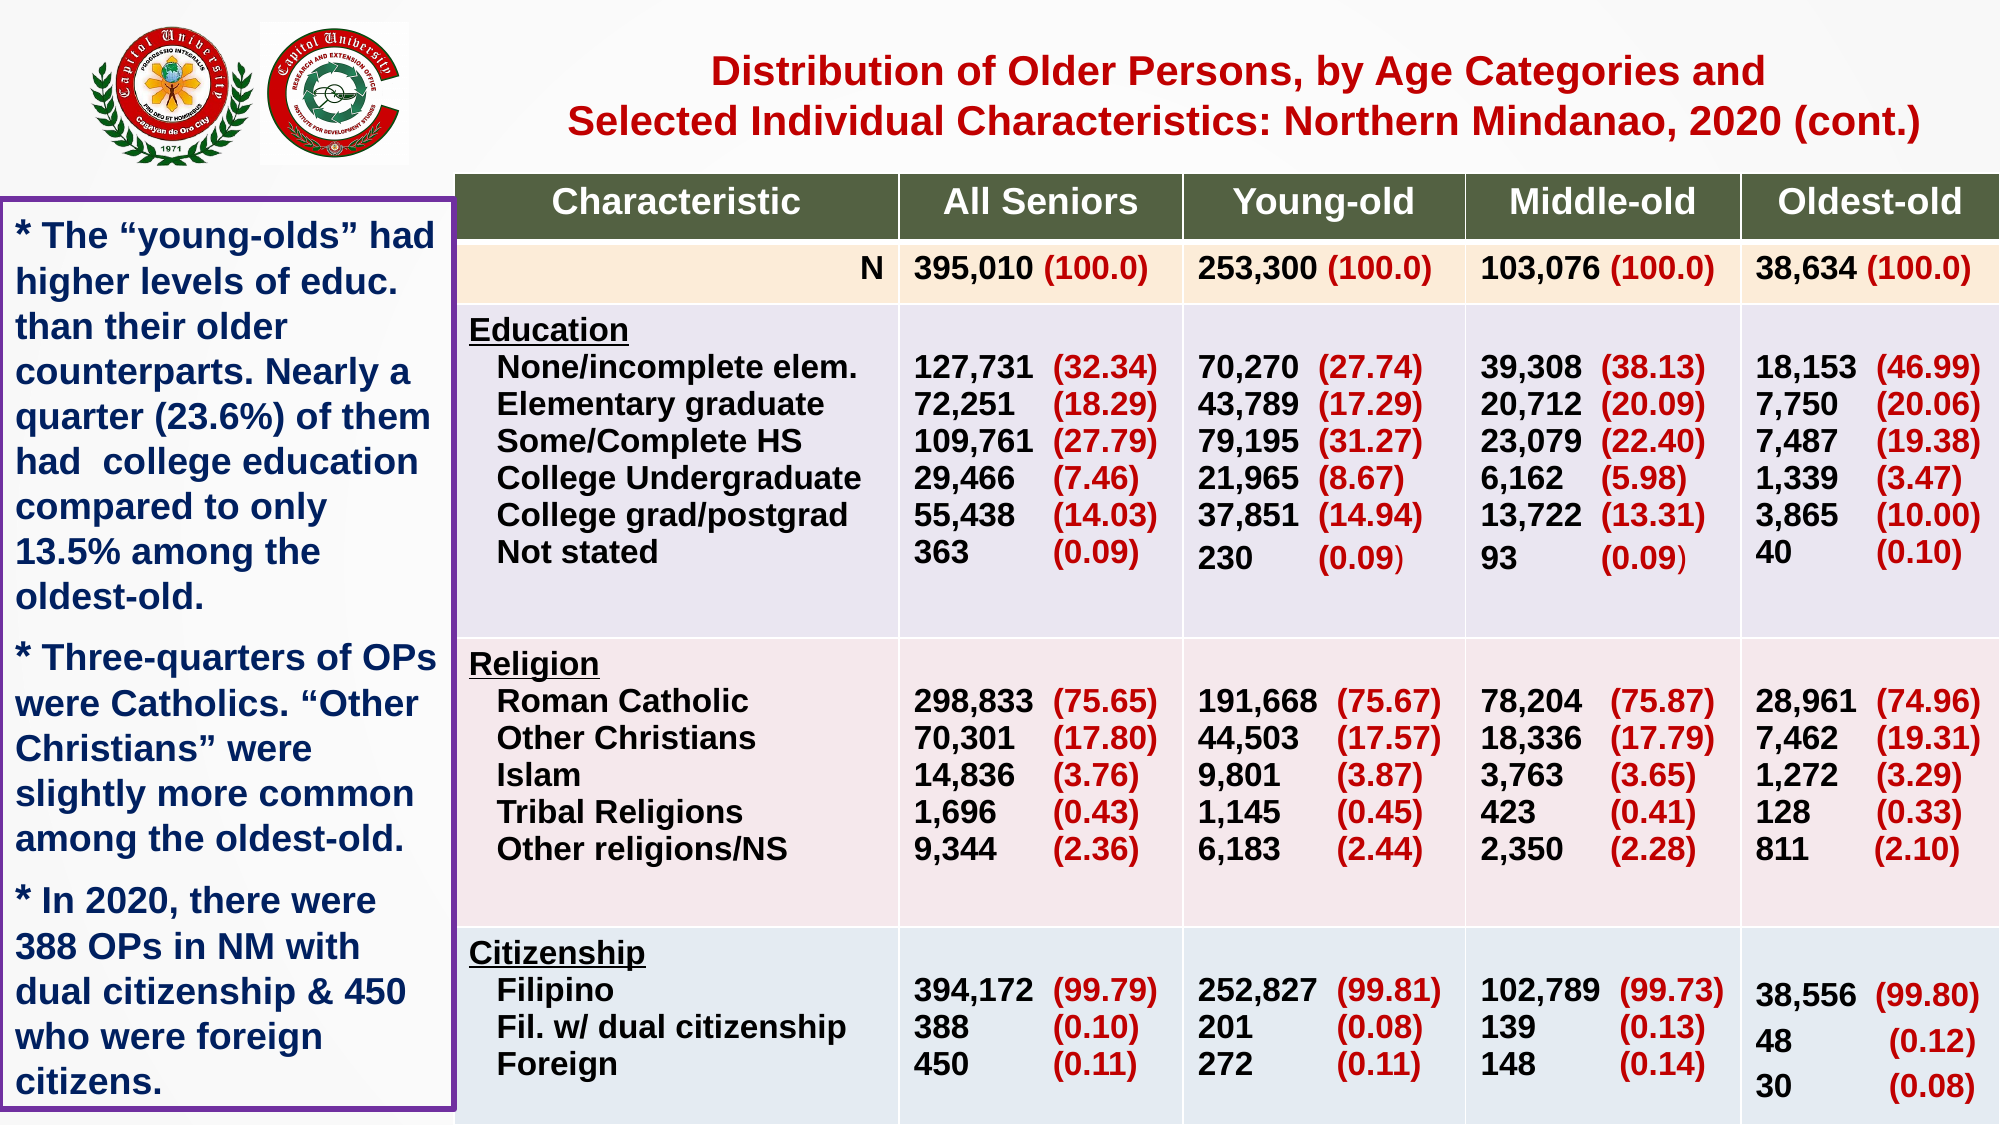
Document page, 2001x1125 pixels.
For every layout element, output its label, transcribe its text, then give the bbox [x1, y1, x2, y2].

table_cell 78,204 (75.87) 18,336 (17.79) 3,763 (3.65) 423 (0.41) 2,350 (2.28) [1466, 639, 1740, 926]
table_header Characteristic [455, 174, 898, 239]
table_cell N [455, 245, 898, 303]
table_cell 395,010 (100.0) [900, 245, 1182, 303]
table_cell 394,172 (99.79) 388 (0.10) 450 (0.11) [900, 928, 1182, 1124]
table_cell Religion Roman Catholic Other Christians Islam Tribal Religions Other religions/NS [455, 639, 898, 926]
table_cell 38,556 (99.80) 48 (0.12) 30 (0.08) [1742, 928, 1999, 1124]
table_cell 28,961 (74.96) 7,462 (19.31) 1,272 (3.29) 128 (0.33) 811 (2.10) [1742, 639, 1999, 926]
table_header Oldest-old [1742, 174, 1999, 239]
table_header Middle-old [1466, 174, 1740, 239]
table_cell Education None/incomplete elem. Elementary graduate Some/Complete HS College Undergraduate College grad/postgrad Not stated [455, 305, 898, 637]
table_cell 38,634 (100.0) [1742, 245, 1999, 303]
table_cell 70,270 (27.74) 43,789 (17.29) 79,195 (31.27) 21,965 (8.67) 37,851 (14.94) 230 (0.09) [1184, 305, 1465, 637]
picture [260, 22, 409, 165]
table_header Young-old [1184, 174, 1465, 239]
table_cell 252,827 (99.81) 201 (0.08) 272 (0.11) [1184, 928, 1465, 1124]
table_cell Citizenship Filipino Fil. w/ dual citizenship Foreign [455, 928, 898, 1124]
table_cell 103,076 (100.0) [1466, 245, 1740, 303]
text_box * The “young-olds” had higher levels of educ. than their older counterparts. Nearly a quarter (23.6%) of them had college education compared to only 13.5% among the oldest-old. * Three-quarters of OPs were Catholics. “Other Christians” were slightly more common among the oldest-old. * In 2020, there were 388 OPs in NM with dual citizenship & 450 who were foreign citizens. [0, 199, 454, 1110]
table_cell 102,789 (99.73) 139 (0.13) 148 (0.14) [1466, 928, 1740, 1124]
table_header All Seniors [900, 174, 1182, 239]
picture [87, 22, 256, 169]
text_box Distribution of Older Persons, by Age Categories and Selected Individual Characteristics: Northern Mindanao, 2020 (cont.) [437, 36, 1958, 152]
table_cell 39,308 (38.13) 20,712 (20.09) 23,079 (22.40) 6,162 (5.98) 13,722 (13.31) 93 (0.09) [1466, 305, 1740, 637]
table_cell 127,731 (32.34) 72,251 (18.29) 109,761 (27.79) 29,466 (7.46) 55,438 (14.03) 363 (0.09) [900, 305, 1182, 637]
table_cell 253,300 (100.0) [1184, 245, 1465, 303]
table_cell 191,668 (75.67) 44,503 (17.57) 9,801 (3.87) 1,145 (0.45) 6,183 (2.44) [1184, 639, 1465, 926]
table_cell 298,833 (75.65) 70,301 (17.80) 14,836 (3.76) 1,696 (0.43) 9,344 (2.36) [900, 639, 1182, 926]
table_cell 18,153 (46.99) 7,750 (20.06) 7,487 (19.38) 1,339 (3.47) 3,865 (10.00) 40 (0.10) [1742, 305, 1999, 637]
